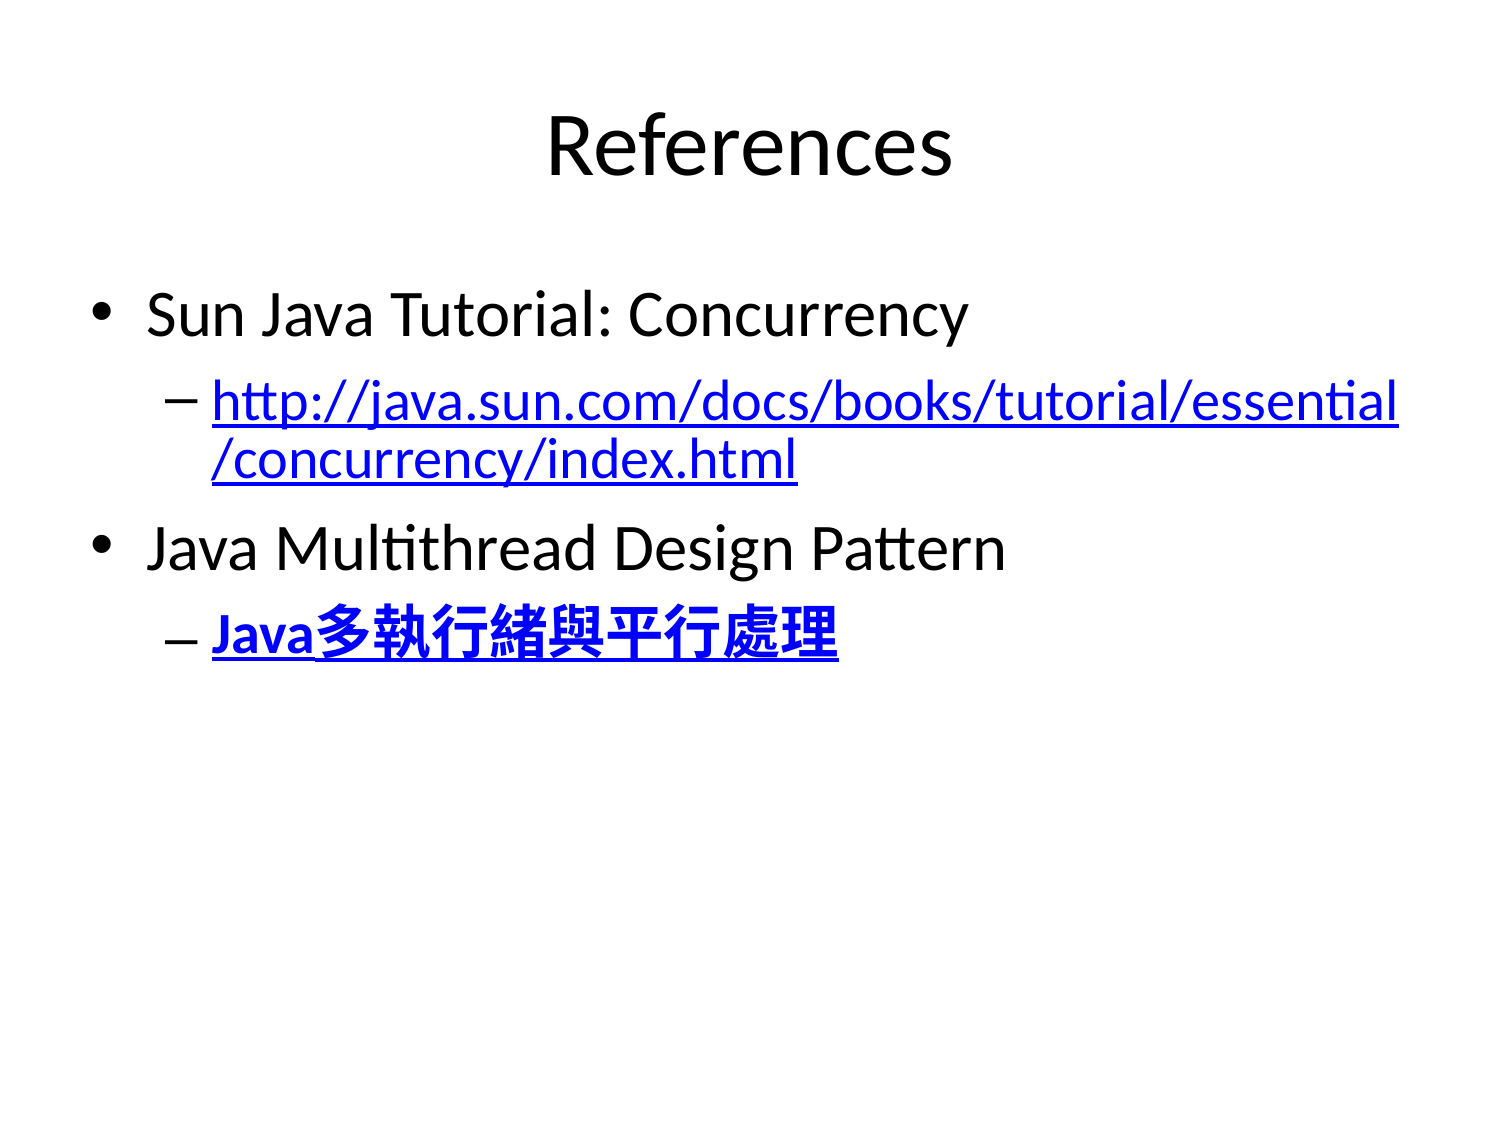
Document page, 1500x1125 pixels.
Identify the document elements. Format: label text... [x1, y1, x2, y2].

list Sun Java Tutorial: Concurrency http://java.sun.com/docs/books/tutorial/essential/concurrency/index.html Java Multithread Design Pattern Java多執行緒與平行處理 [75, 262, 1425, 1005]
title References [75, 45, 1425, 233]
